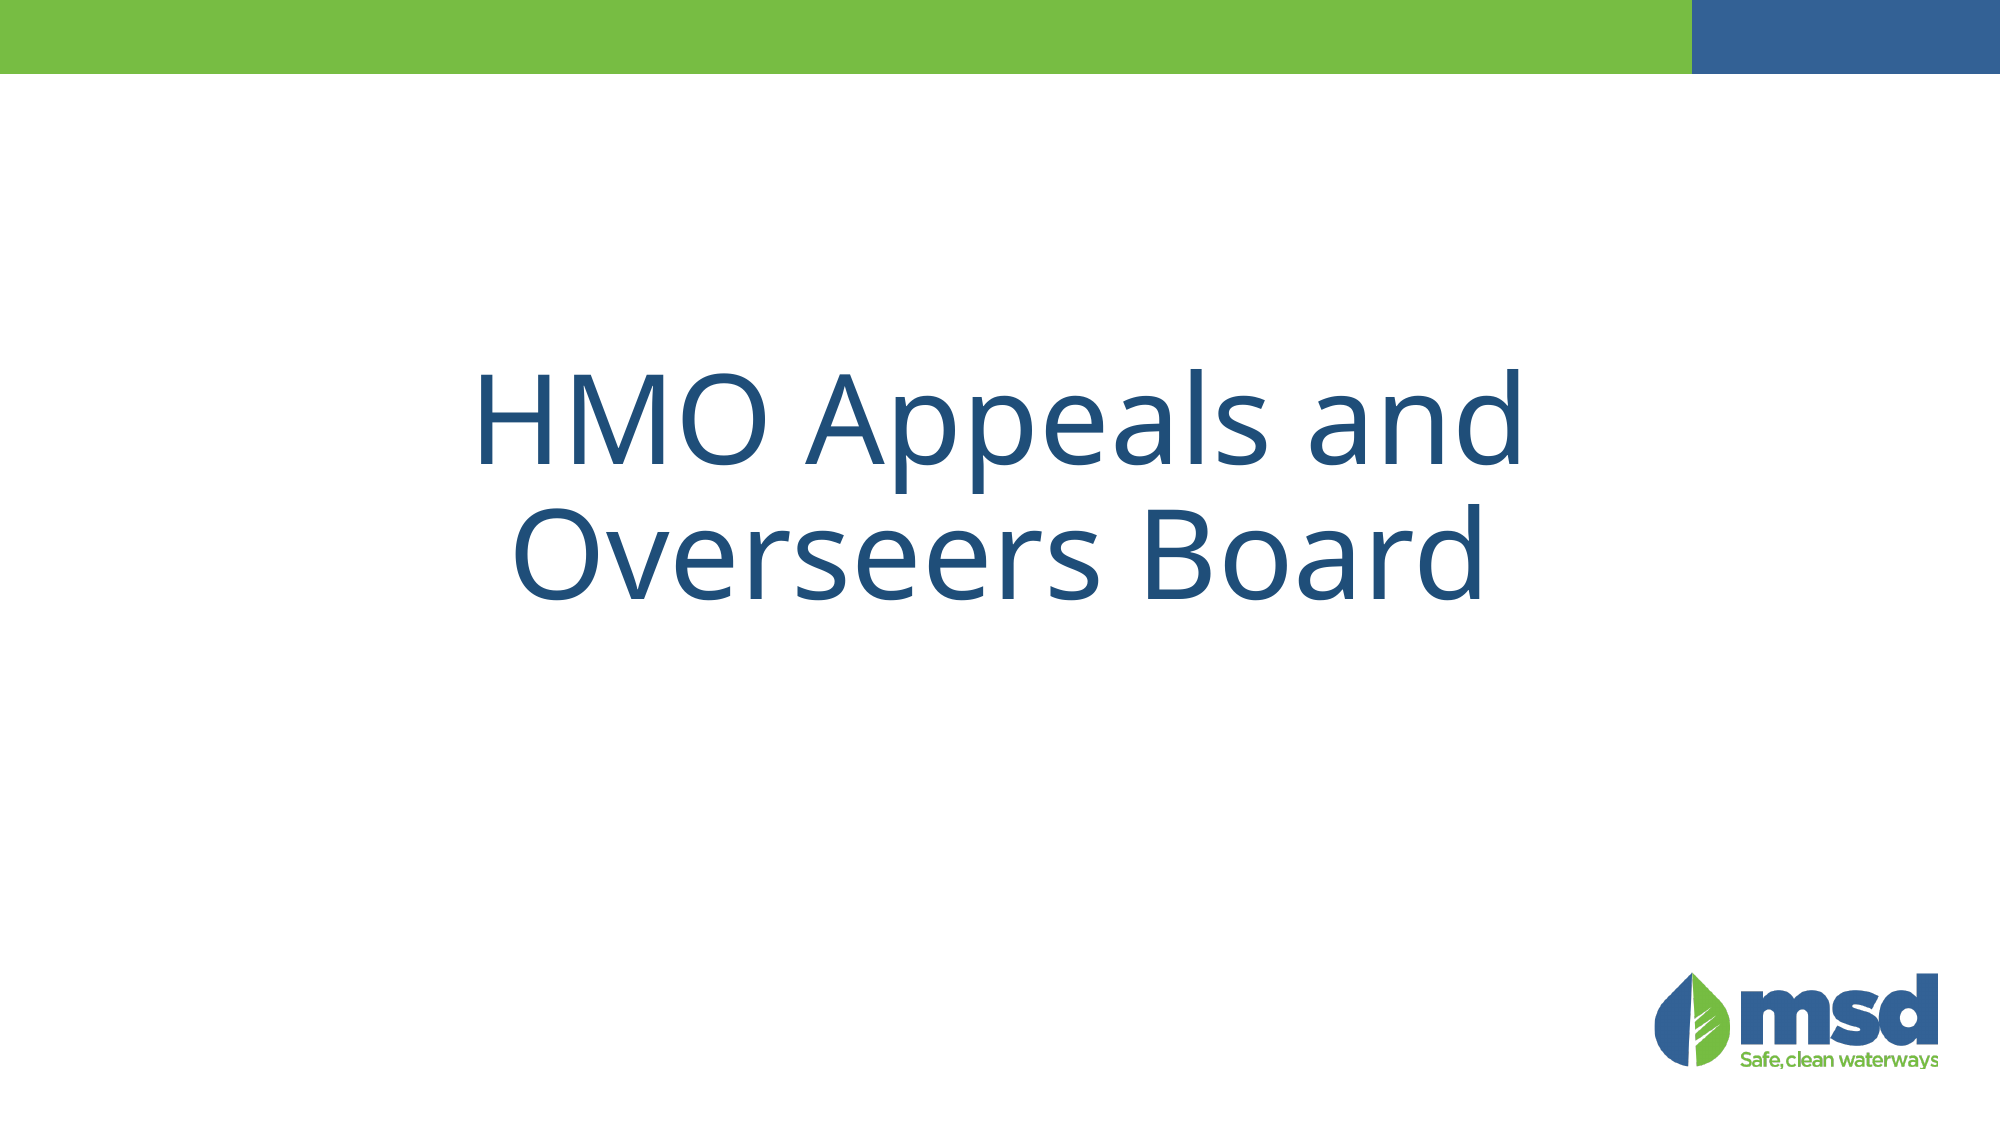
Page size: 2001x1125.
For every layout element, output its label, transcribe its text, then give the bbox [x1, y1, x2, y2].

title HMO Appeals and Overseers Board [249, 296, 1750, 688]
